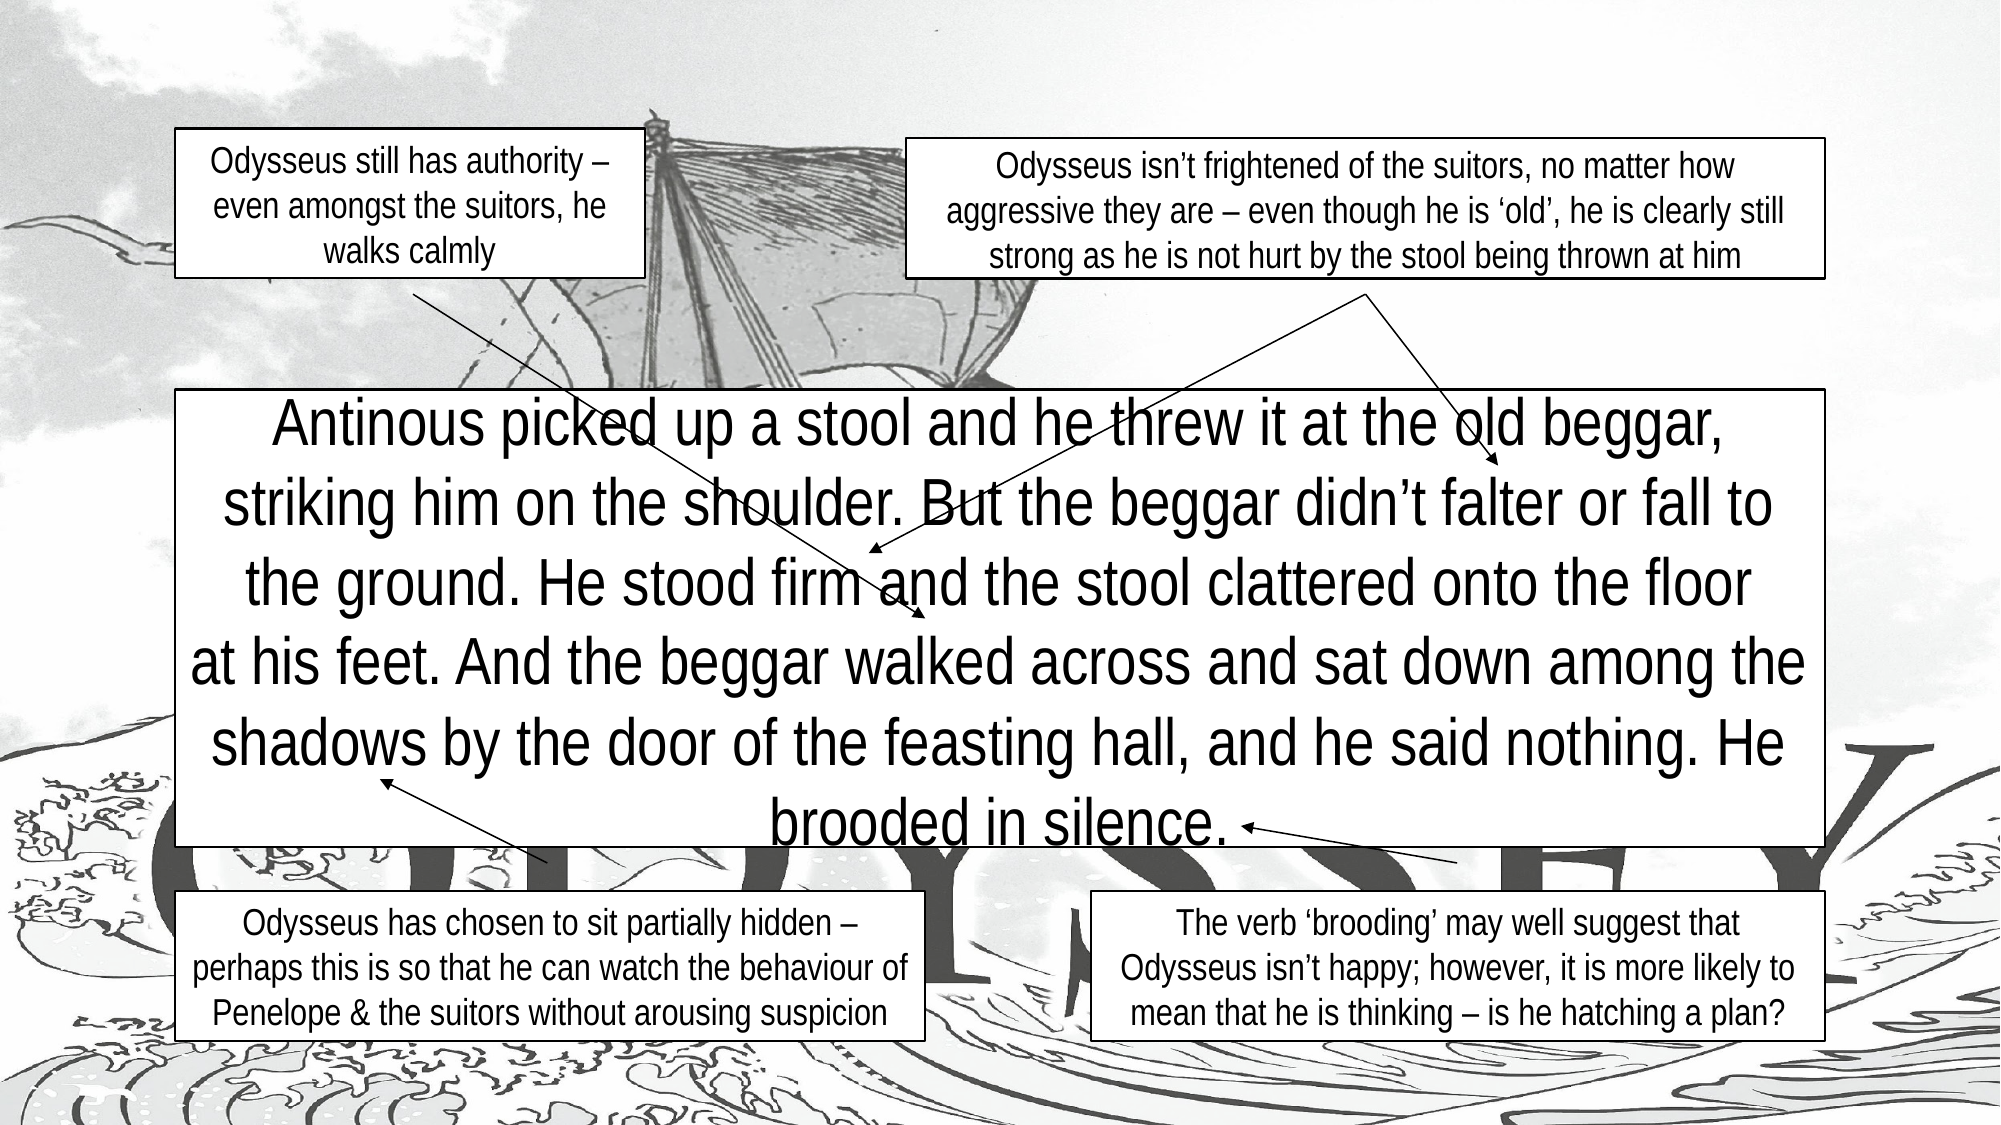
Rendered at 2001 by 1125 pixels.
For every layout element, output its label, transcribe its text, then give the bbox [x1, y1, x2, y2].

text_box The verb ‘brooding’ may well suggest that Odysseus isn’t happy; however, it is more likely to mean that he is thinking – is he hatching a plan? [1090, 890, 1825, 1041]
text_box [412, 293, 926, 619]
text_box Odysseus has chosen to sit partially hidden – perhaps this is so that he can watch the behaviour of Penelope & the suitors without arousing suspicion [174, 890, 926, 1041]
text_box Antinous picked up a stool and he threw it at the old beggar, striking him on the shoulder. But the beggar didn’t falter or fall to the ground. He stood firm and the stool clattered onto the floor at his feet. And the beggar walked across and sat down among the shadows by the door of the feasting hall, and he said nothing. He brooded in silence. [174, 389, 1825, 848]
text_box Odysseus isn’t frightened of the suitors, no matter how aggressive they are – even though he is ‘old’, he is clearly still strong as he is not hurt by the stool being thrown at him [905, 138, 1825, 279]
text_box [926, 293, 1366, 554]
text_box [379, 778, 548, 864]
text_box Odysseus still has authority – even amongst the suitors, he walks calmly [174, 128, 645, 279]
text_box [1240, 825, 1458, 864]
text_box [1366, 293, 1499, 466]
